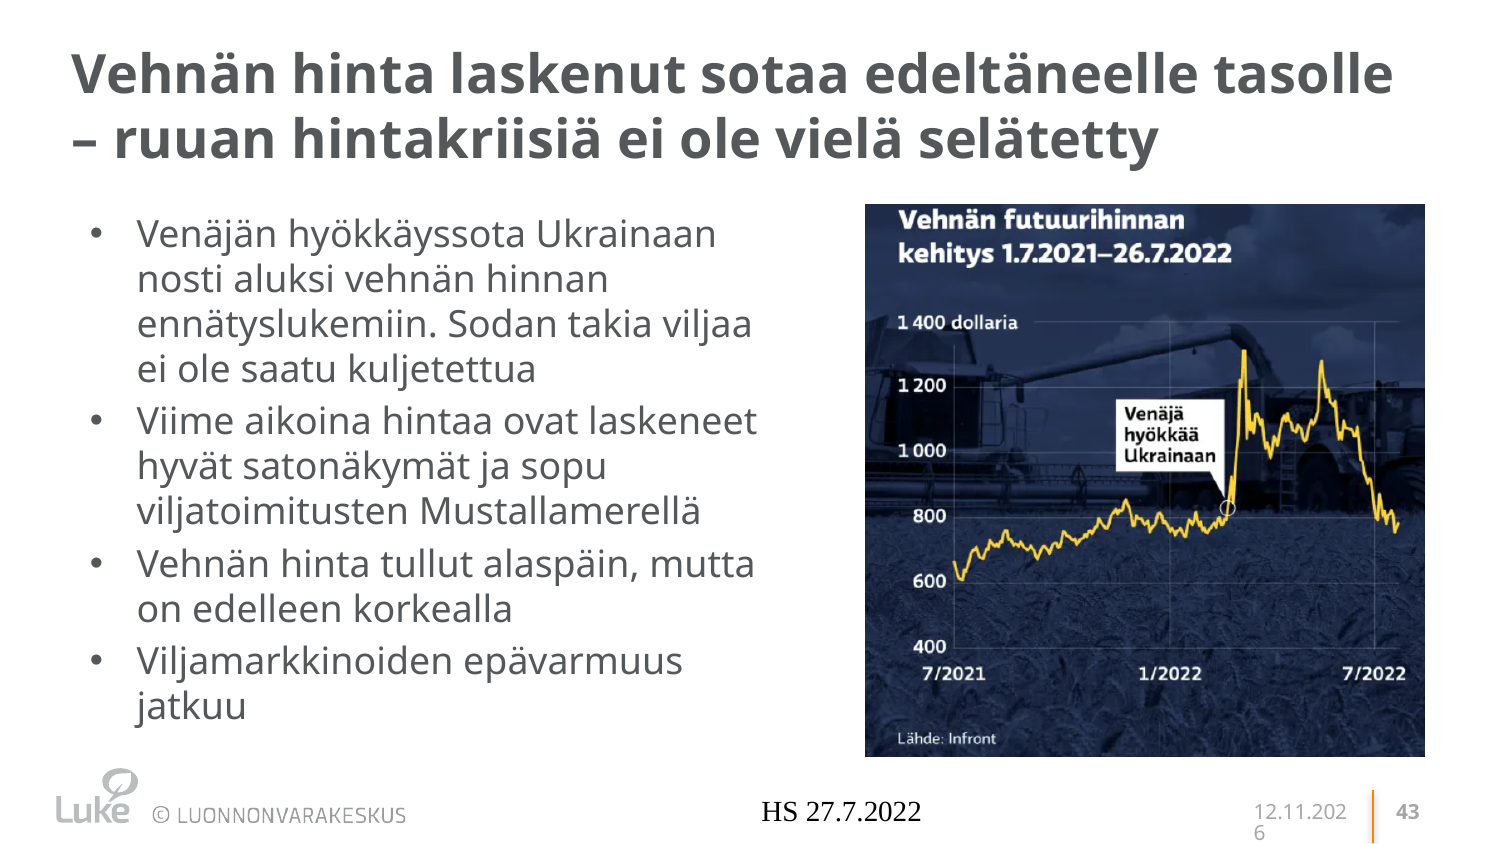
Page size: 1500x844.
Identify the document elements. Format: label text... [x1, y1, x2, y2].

footer HS 27.7.2022 [453, 752, 1230, 828]
list Venäjän hyökkäyssota Ukrainaan nosti aluksi vehnän hinnan ennätyslukemiin. Sodan takia viljaa ei ole saatu kuljetettua Viime aikoina hintaa ovat laskeneet hyvät satonäkymät ja sopu viljatoimitusten Mustallamerellä Vehnän hinta tullut alaspäin, mutta on edelleen korkealla Viljamarkkinoiden epävarmuus jatkuu [75, 202, 793, 757]
picture [151, 800, 408, 829]
title Vehnän hinta laskenut sotaa edeltäneelle tasolle – ruuan hintakriisiä ei ole vielä selätetty [57, 33, 1443, 175]
picture [865, 204, 1426, 757]
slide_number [1238, 794, 1370, 828]
